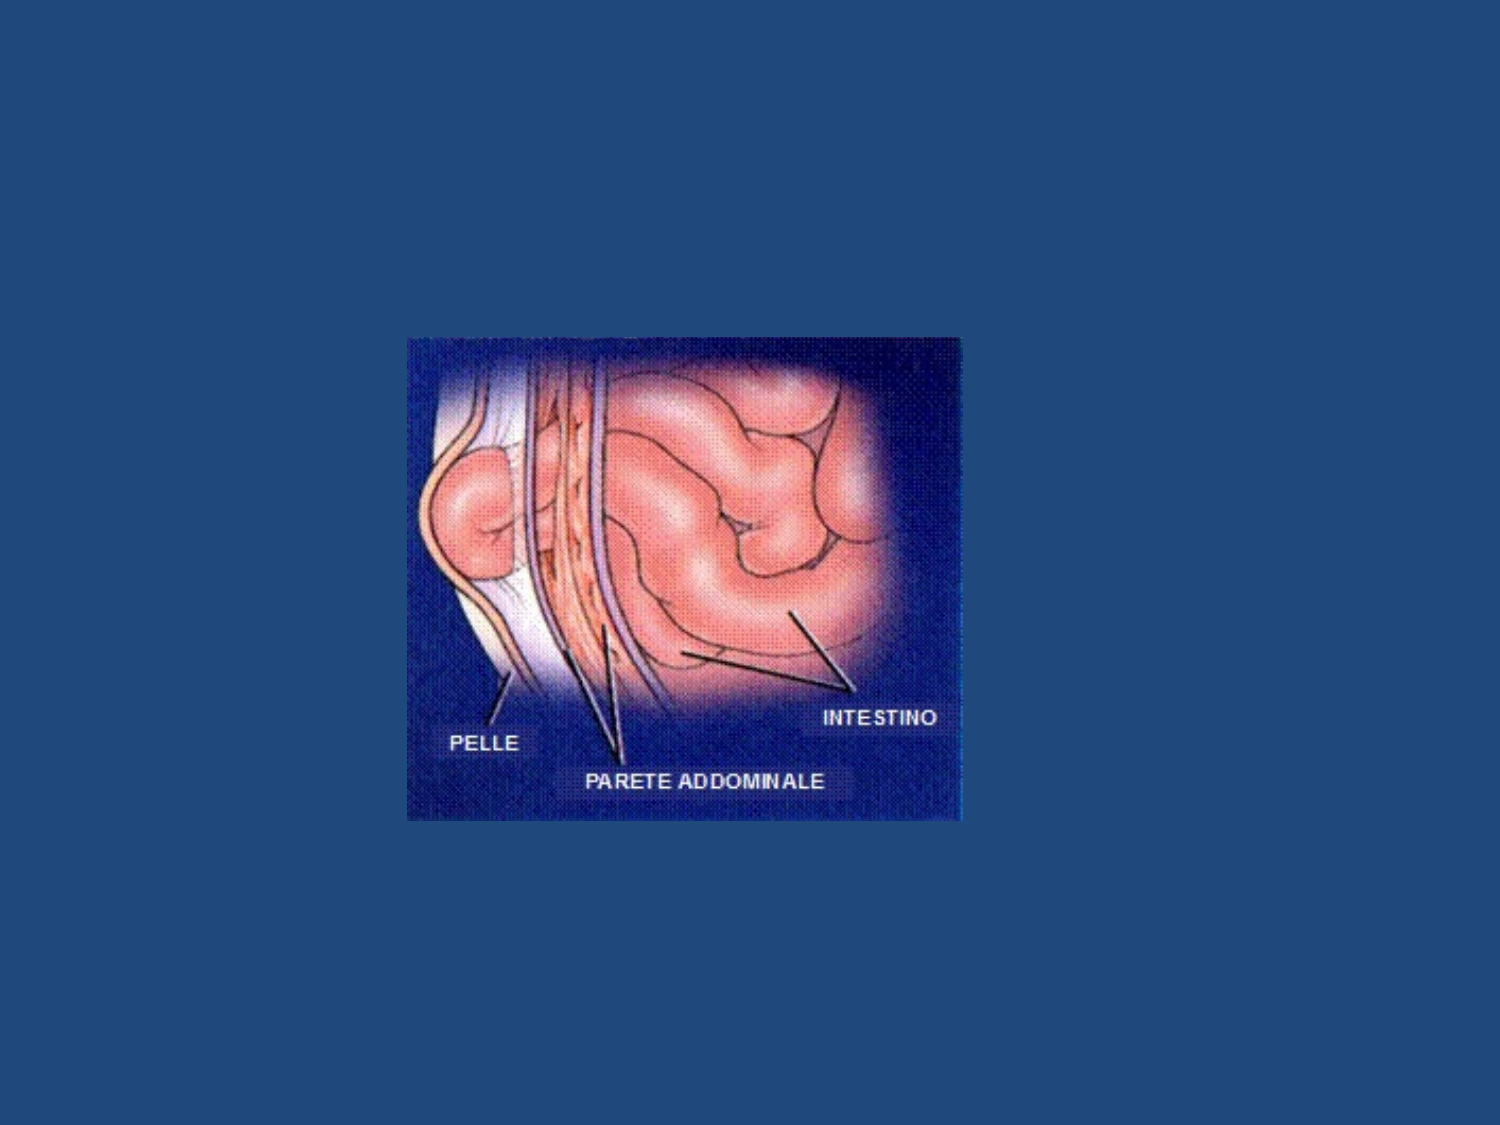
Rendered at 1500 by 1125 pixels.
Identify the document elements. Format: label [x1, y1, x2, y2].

picture [407, 337, 963, 822]
